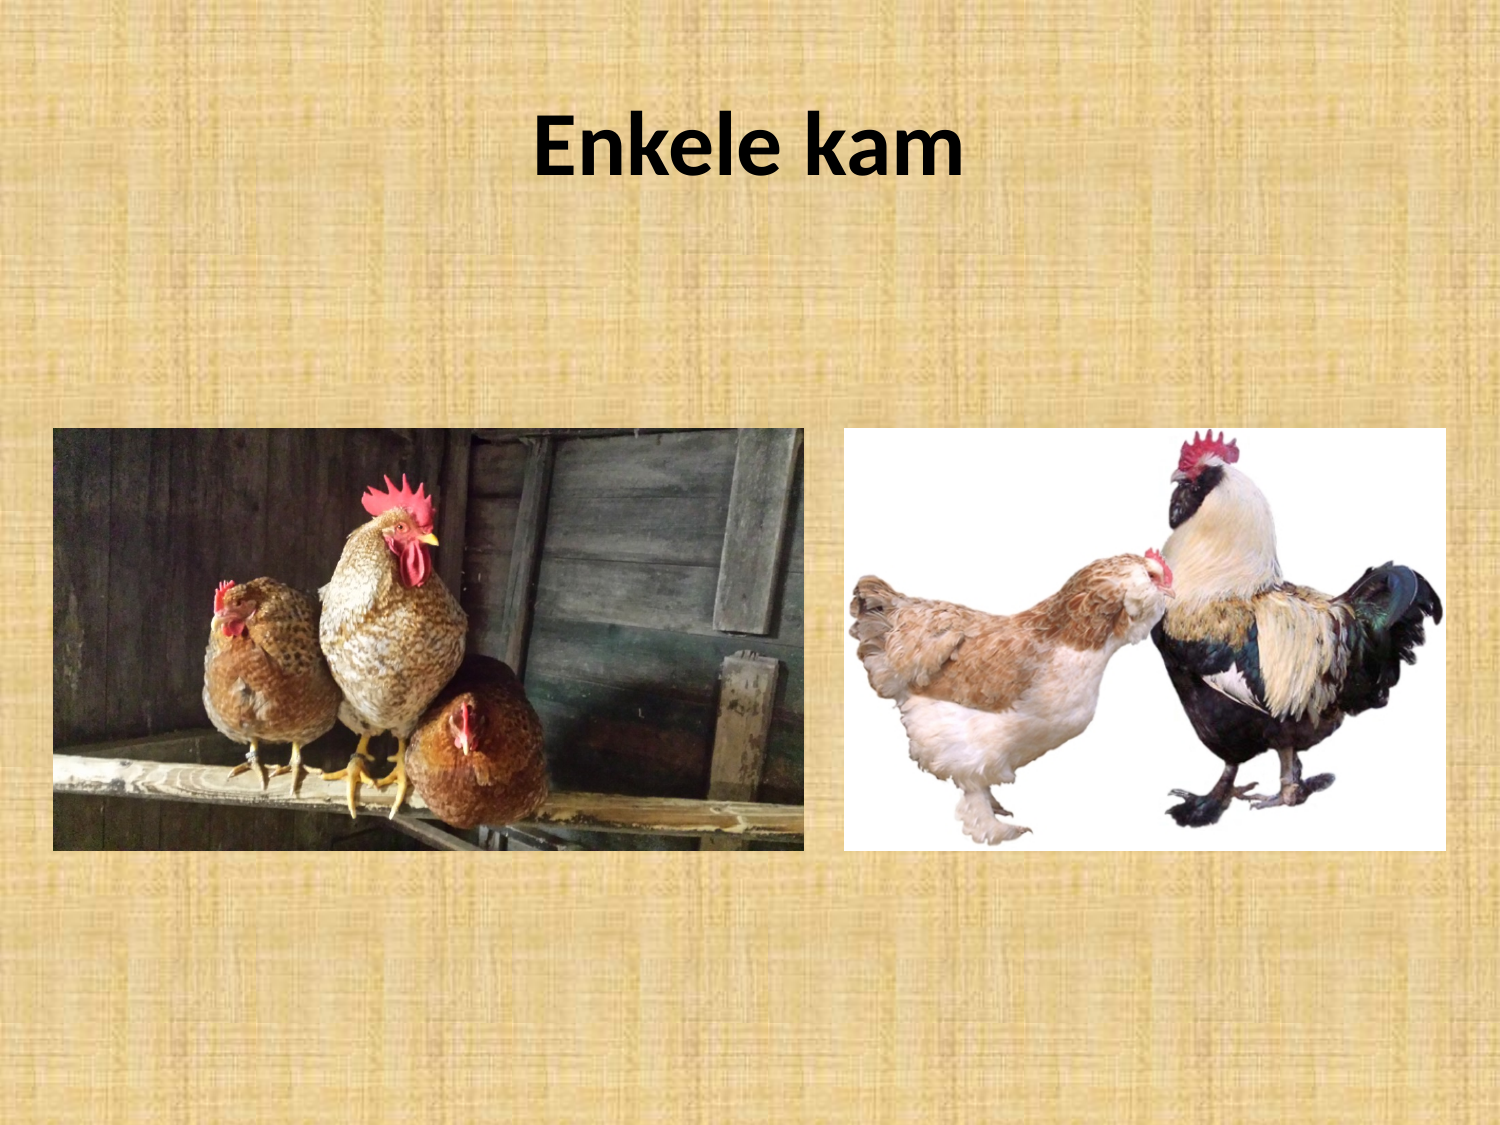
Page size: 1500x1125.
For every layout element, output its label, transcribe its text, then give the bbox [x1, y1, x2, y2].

picture [0, 0, 1500, 1125]
title Enkele kam [75, 45, 1425, 233]
